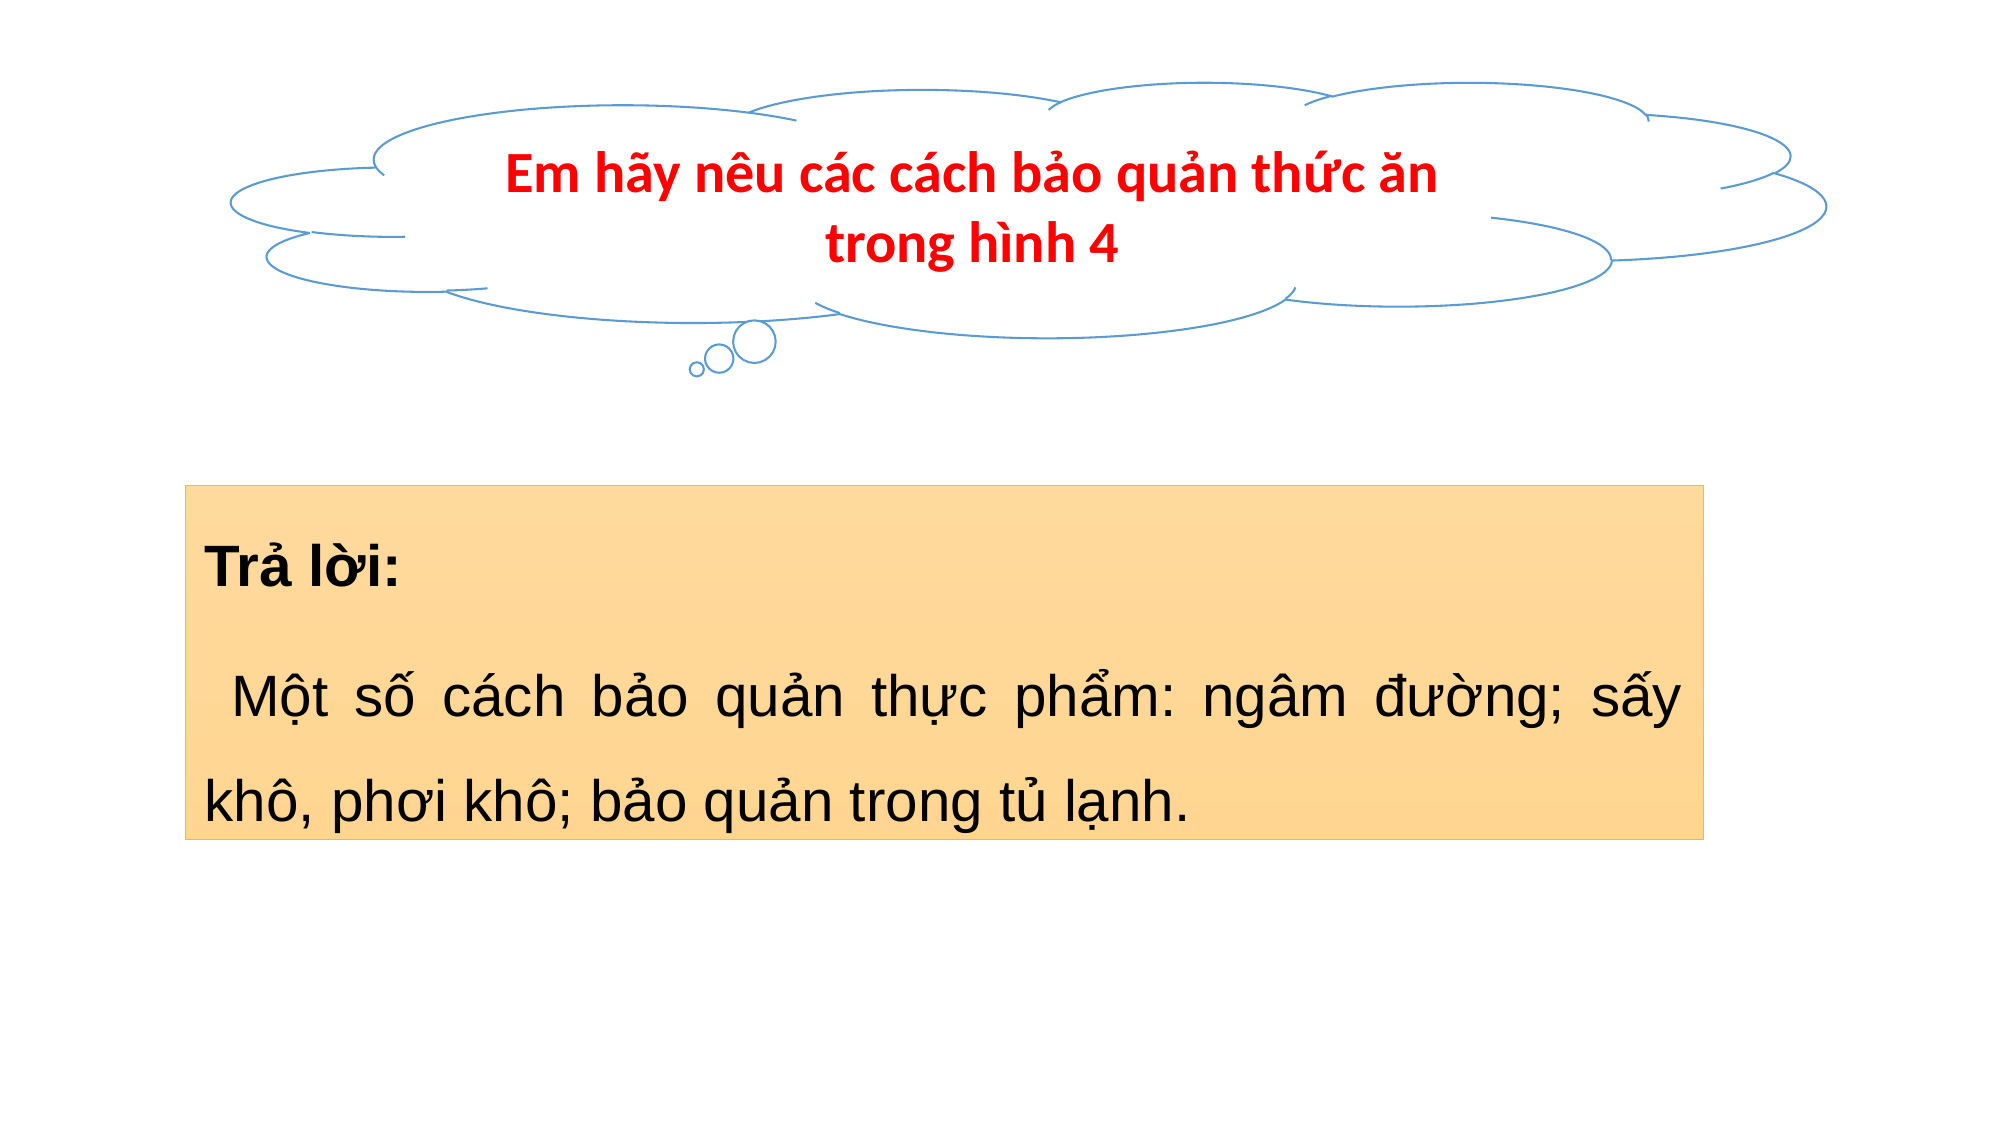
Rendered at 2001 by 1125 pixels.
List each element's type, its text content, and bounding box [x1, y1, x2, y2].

text_box Trả lời: Một số cách bảo quản thực phẩm: ngâm đường; sấy khô, phơi khô; bảo quản trong tủ lạnh. [185, 485, 1704, 840]
text_box Em hãy nêu các cách bảo quản thức ăn trong hình 4 [229, 81, 1828, 378]
